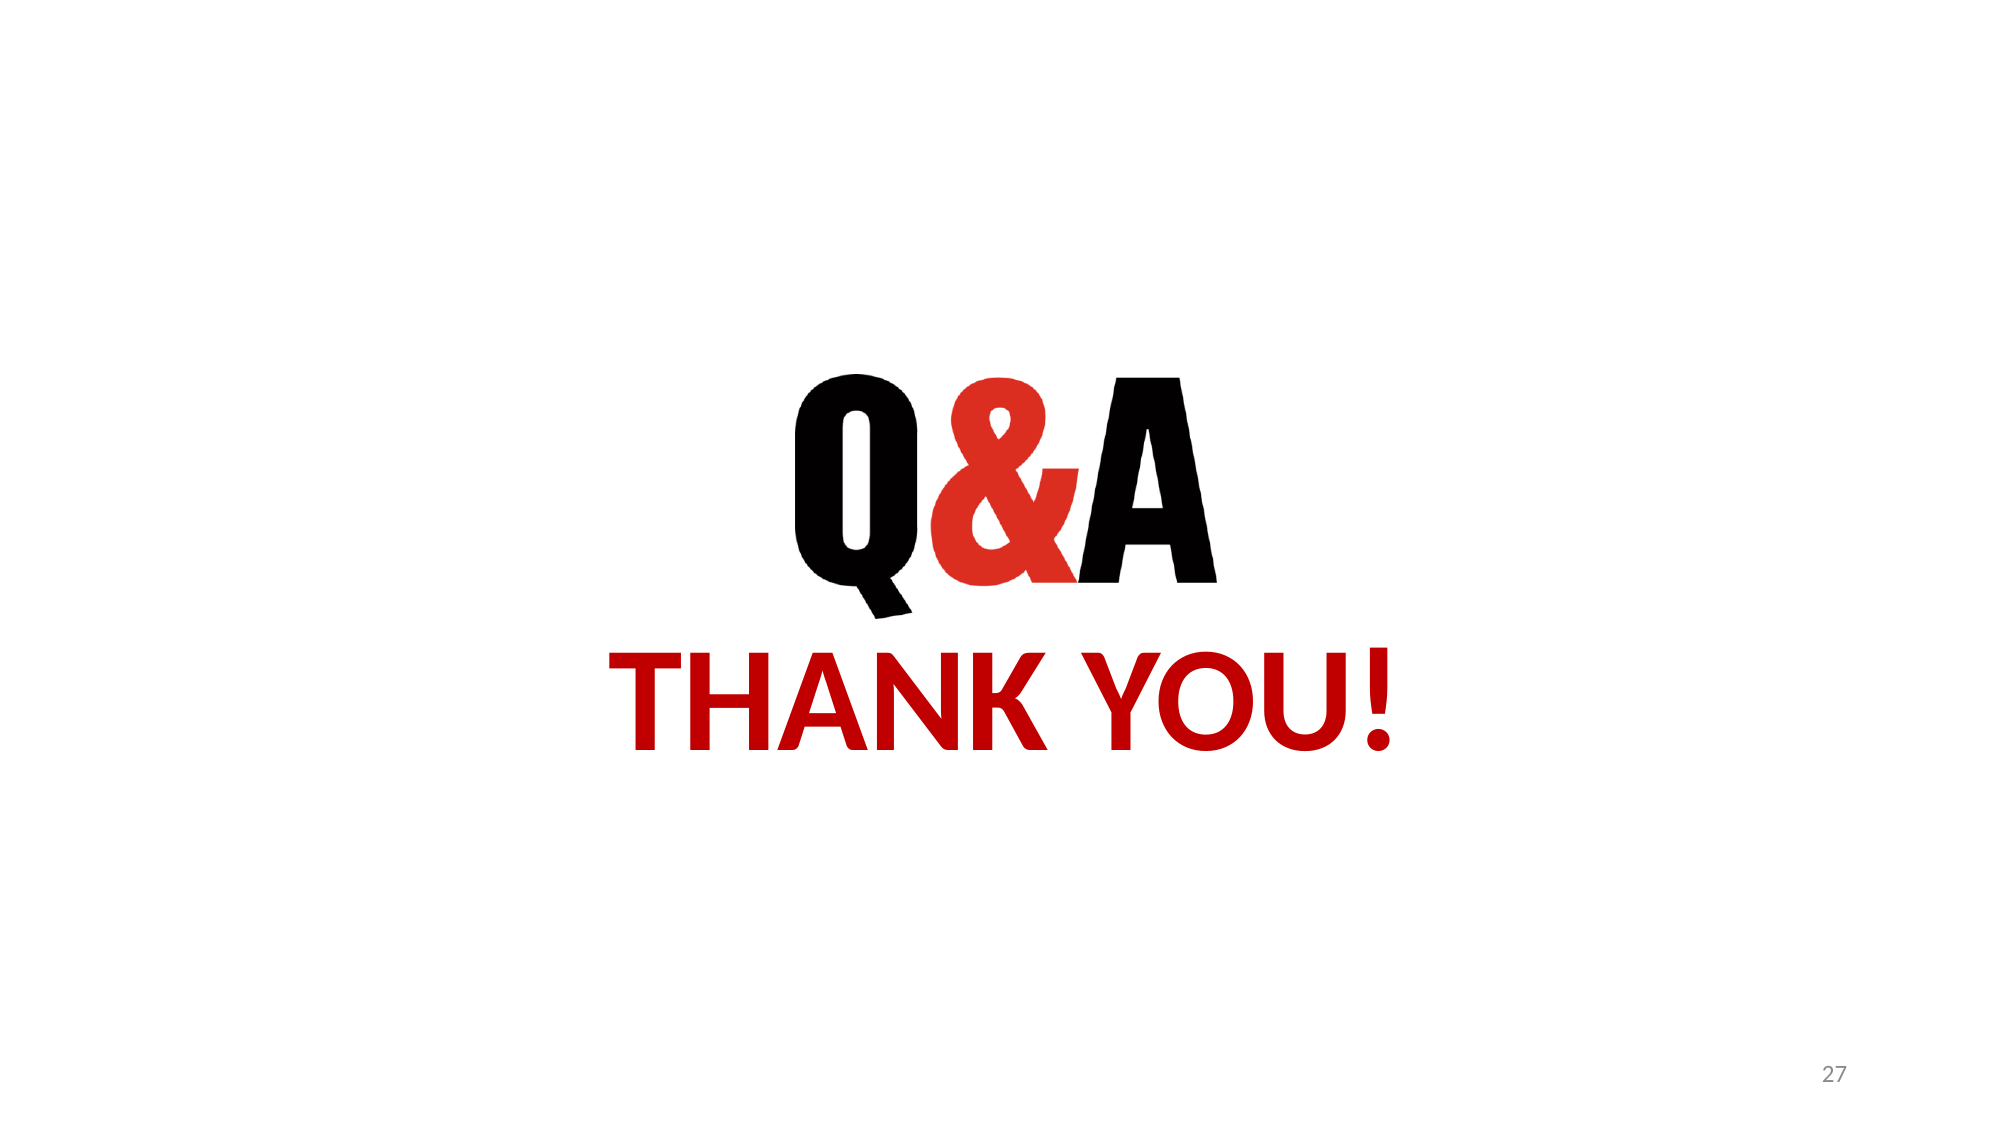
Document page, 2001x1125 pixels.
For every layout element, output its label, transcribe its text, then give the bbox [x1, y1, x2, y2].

picture [795, 374, 1217, 619]
slide_number 27 [1412, 1042, 1863, 1103]
text_box THANK YOU! [368, 676, 1644, 900]
